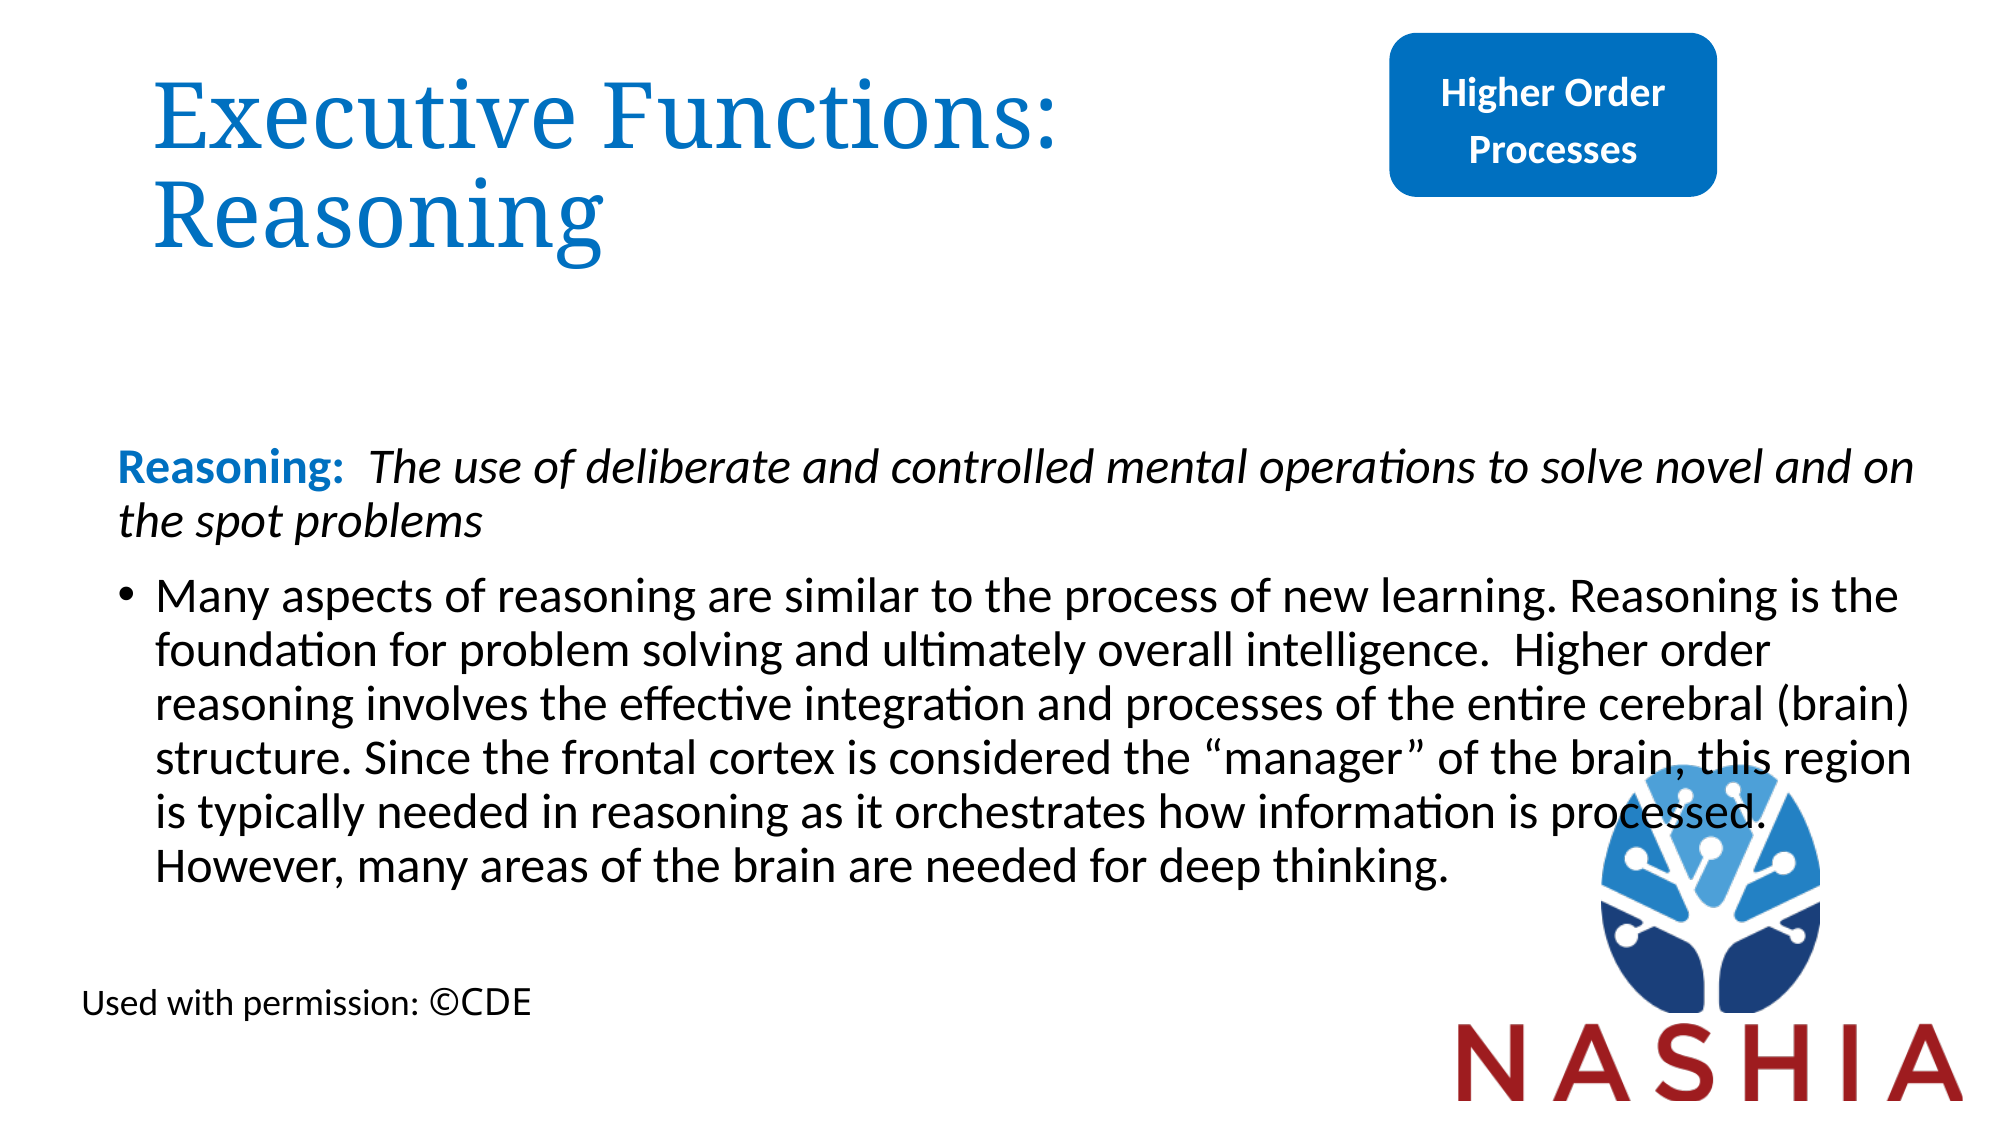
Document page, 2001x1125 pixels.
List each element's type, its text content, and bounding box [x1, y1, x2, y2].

title Executive Functions: Reasoning [137, 59, 1863, 278]
list Reasoning: The use of deliberate and controlled mental operations to solve novel and on the spot problems Many aspects of reasoning are similar to the process of new learning. Reasoning is the foundation for problem solving and ultimately overall intelligence. Higher order reasoning involves the effective integration and processes of the entire cerebral (brain) structure. Since the frontal cortex is considered the “manager” of the brain, this region is typically needed in reasoning as it orchestrates how information is processed. However, many areas of the brain are needed for deep thinking. [102, 432, 1942, 942]
text_box Higher Order Processes [1389, 32, 1718, 197]
footer Used with permission: ©CDE [66, 970, 820, 1016]
